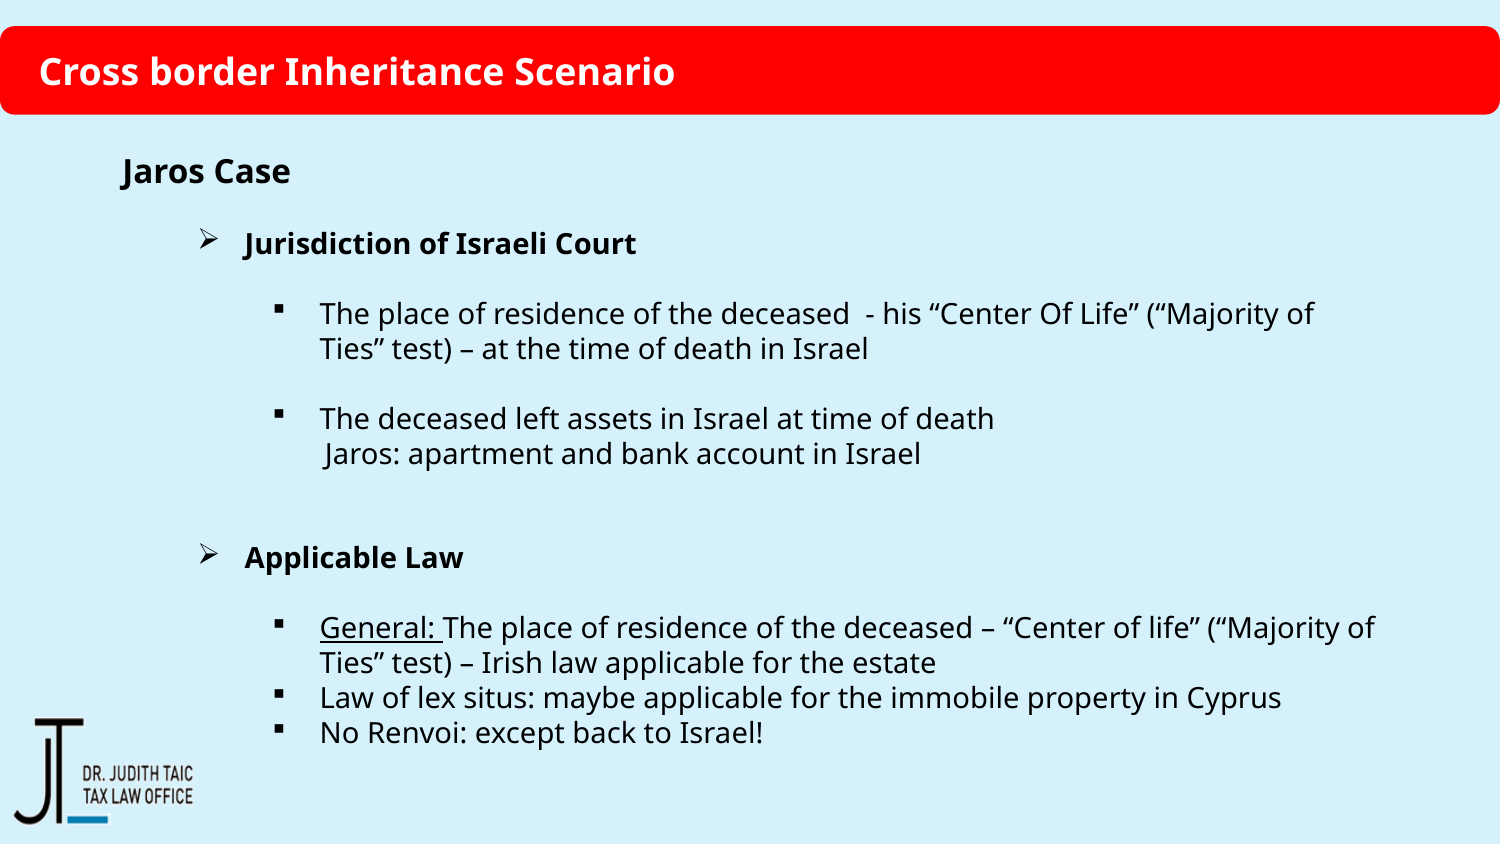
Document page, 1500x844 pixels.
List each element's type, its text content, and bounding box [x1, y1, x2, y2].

text_box Cross border Inheritance Scenario [0, 24, 1500, 117]
text_box Jaros Case Jurisdiction of Israeli Court The place of residence of the deceased - his “Center Of Life” (“Majority of Ties” test) – at the time of death in Israel The deceased left assets in Israel at time of death Jaros: apartment and bank account in Israel Applicable Law General: The place of residence of the deceased – “Center of life” (“Majority of Ties” test) – Irish law applicable for the estate Law of lex situs: maybe applicable for the immobile property in Cyprus No Renvoi: except back to Israel! [107, 33, 1396, 844]
picture [0, 706, 207, 836]
